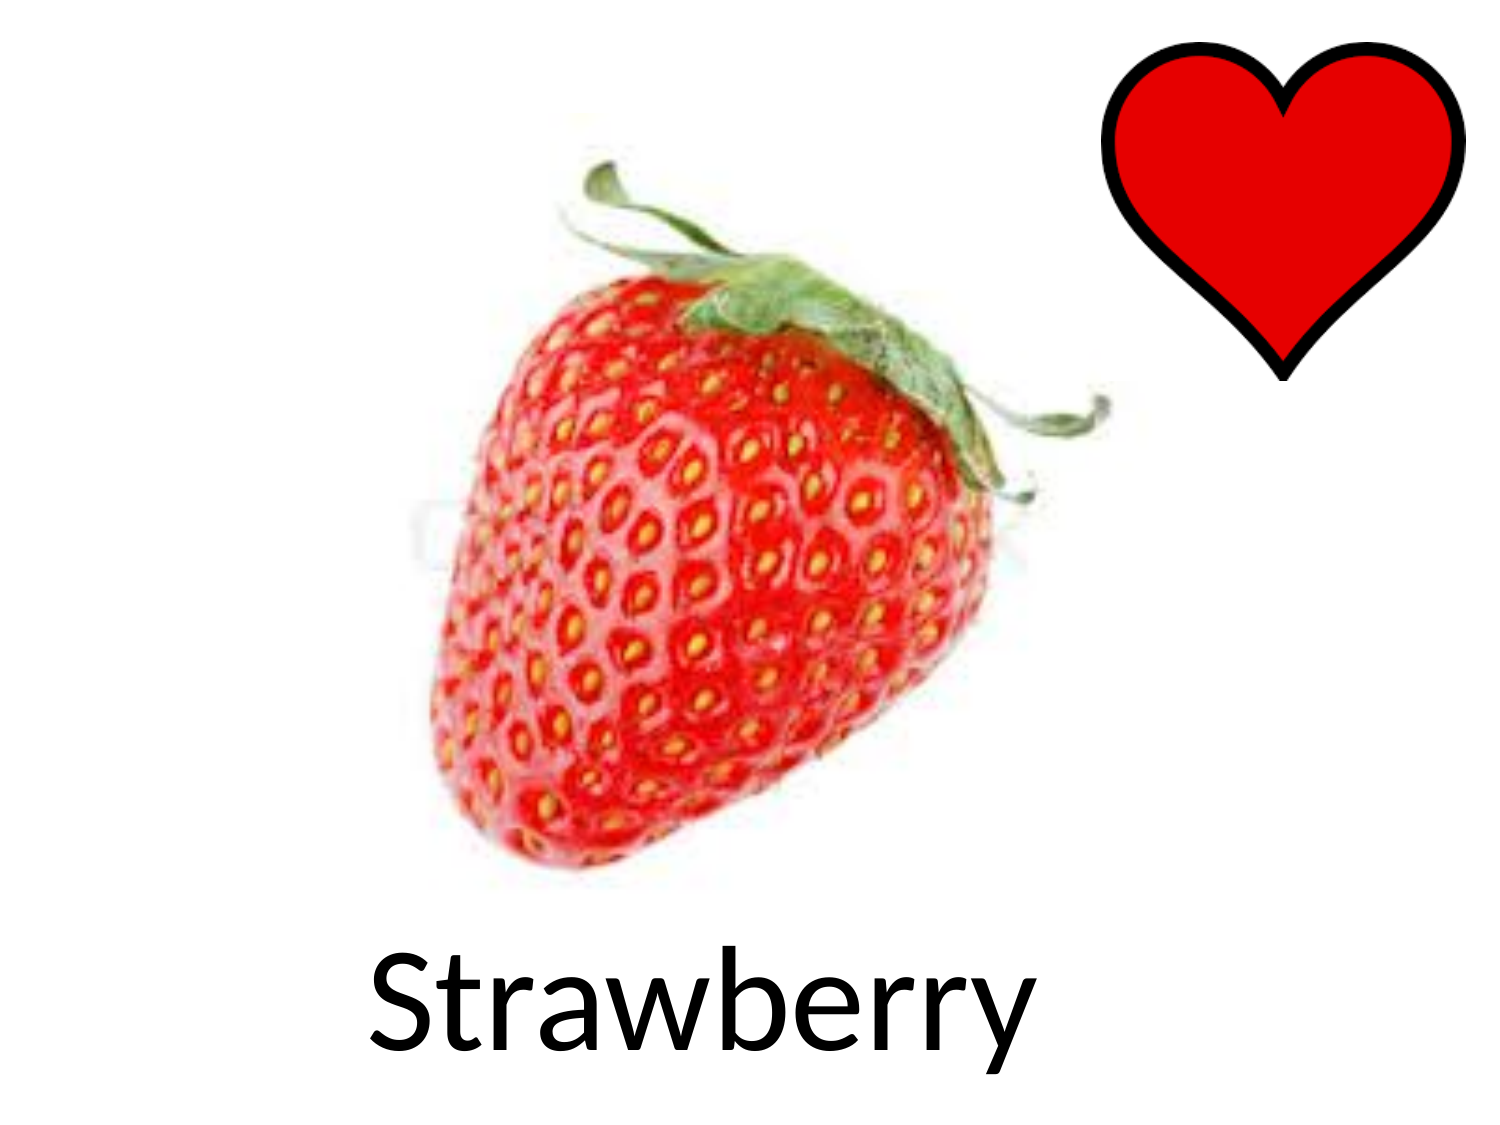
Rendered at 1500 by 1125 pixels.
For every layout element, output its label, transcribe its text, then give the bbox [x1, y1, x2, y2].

text_box Strawberry [277, 893, 1128, 1088]
picture [312, 42, 1466, 953]
